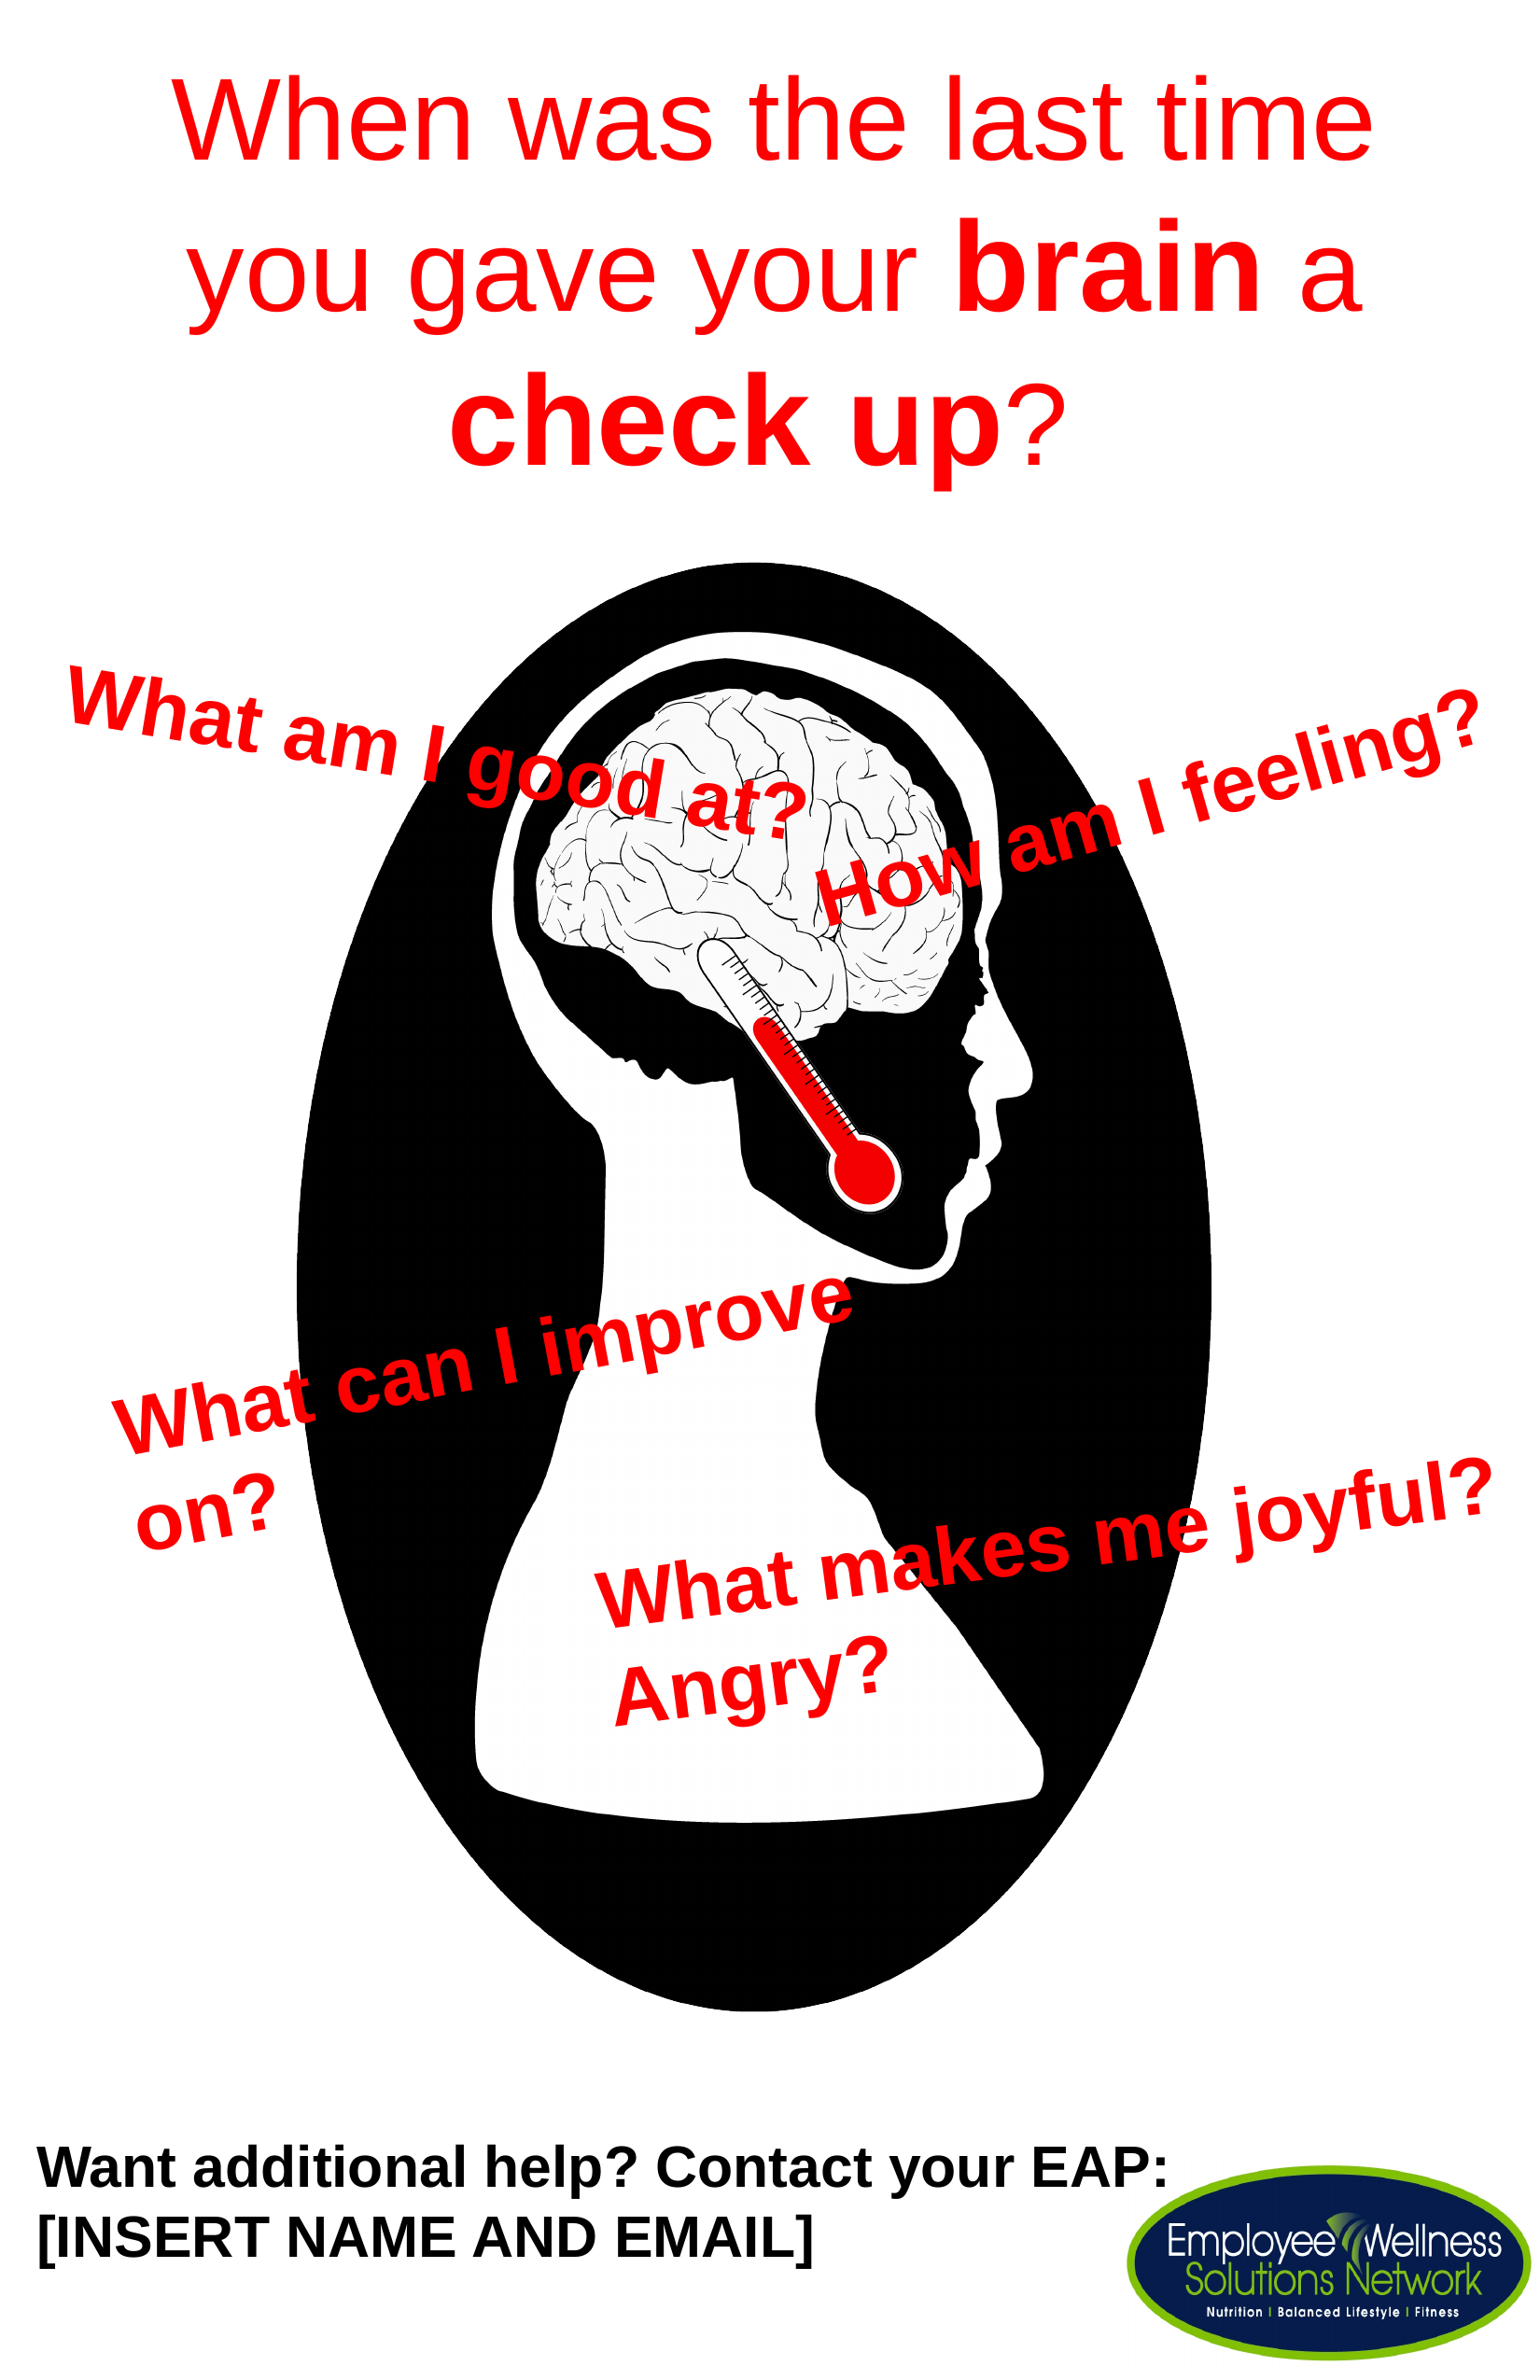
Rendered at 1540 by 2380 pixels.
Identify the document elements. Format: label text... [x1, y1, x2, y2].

picture [1123, 2159, 1535, 2368]
text_box What am I good at? [40, 629, 285, 783]
text_box How am I feeling? [1233, 639, 1540, 839]
text_box Want additional help? Contact your EAP: [INSERT NAME AND EMAIL] [20, 2120, 1230, 2277]
picture [289, 543, 1230, 2015]
text_box When was the last time you gave your brain a check up? [66, 35, 1483, 500]
text_box What makes me joyful? Angry? [1233, 1420, 1534, 1672]
text_box What can I improve on? [88, 1334, 285, 1581]
